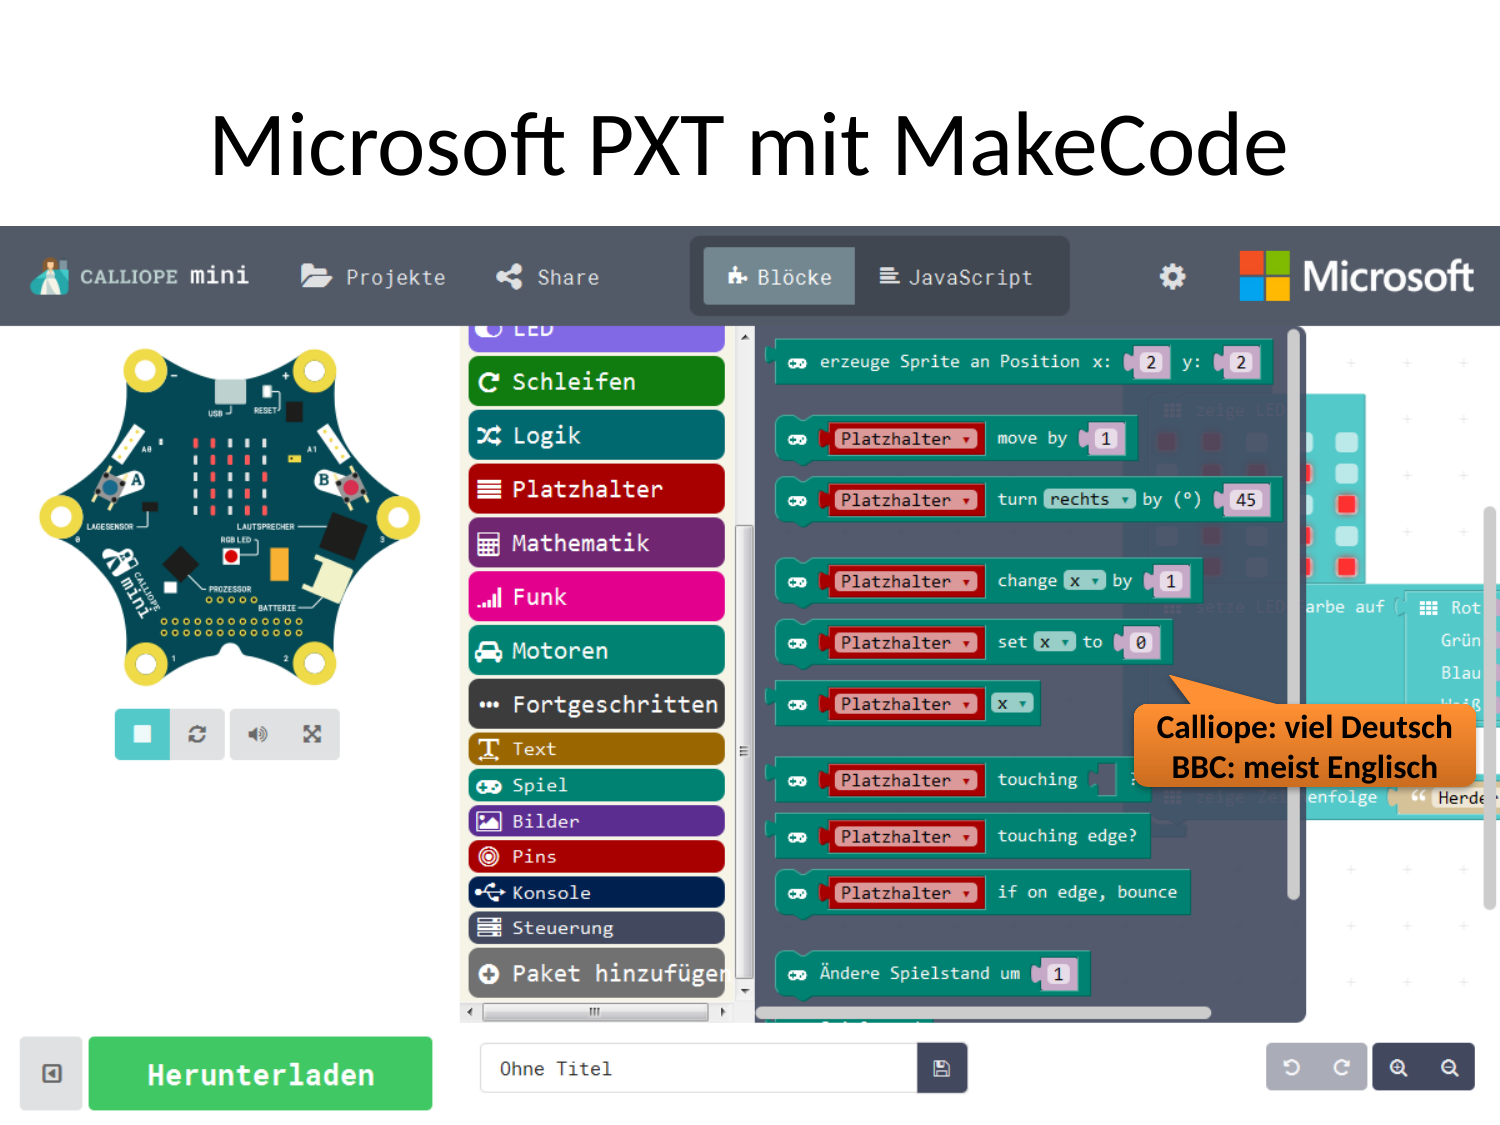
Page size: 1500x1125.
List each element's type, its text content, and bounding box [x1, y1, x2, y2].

title Microsoft PXT mit MakeCode [75, 45, 1425, 225]
picture [0, 226, 1500, 1123]
